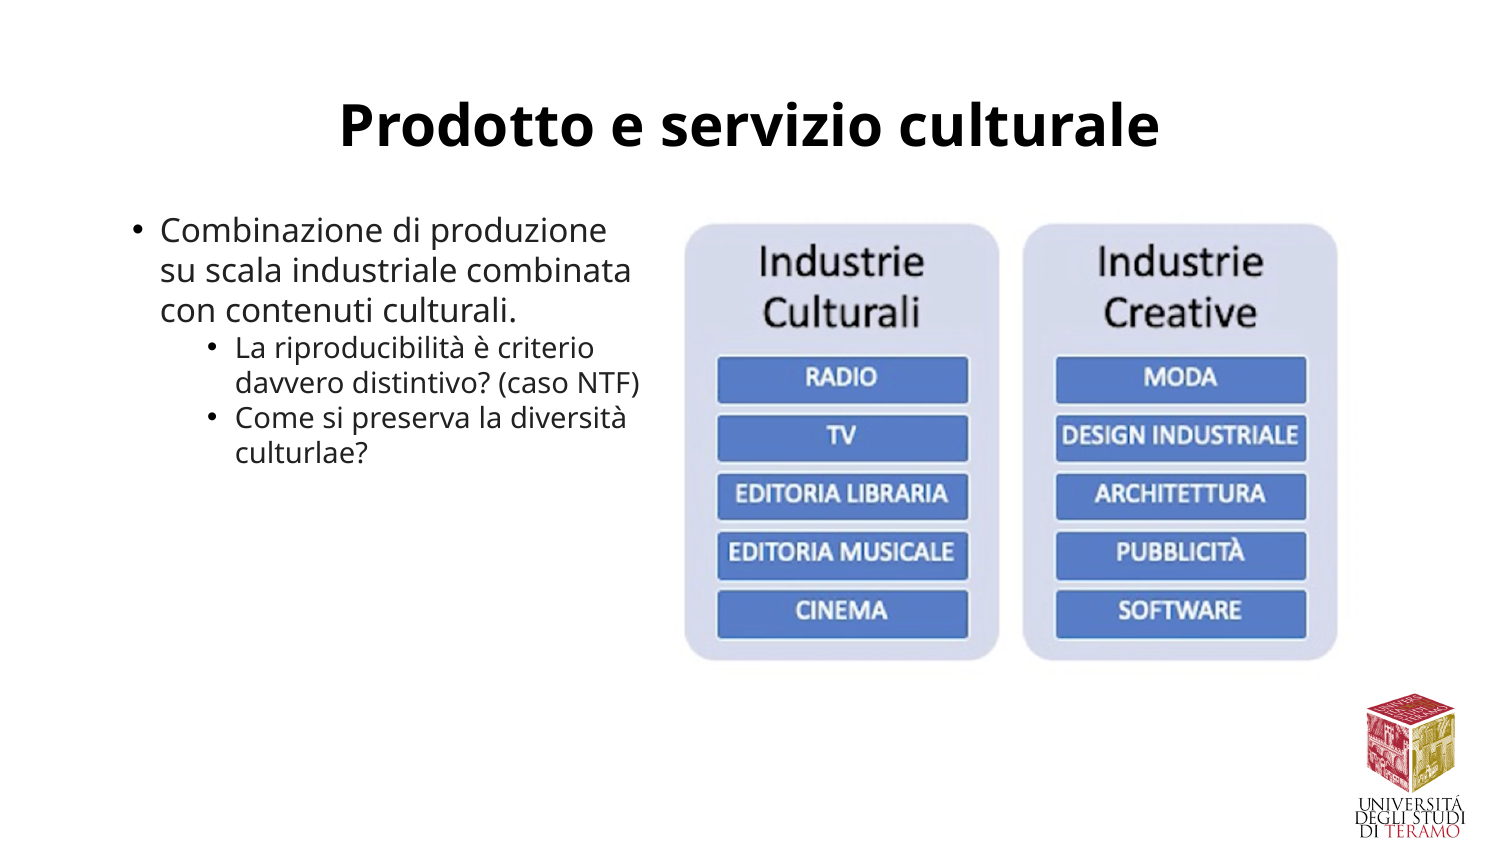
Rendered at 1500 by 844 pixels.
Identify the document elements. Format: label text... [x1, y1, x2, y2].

picture [667, 194, 1500, 844]
subtitle Combinazione di produzione su scala industriale combinata con contenuti culturali. La riproducibilità è criterio davvero distintivo? (caso NTF) Come si preserva la diversità culturlae? [116, 194, 668, 760]
title Prodotto e servizio culturale [116, 72, 1383, 167]
